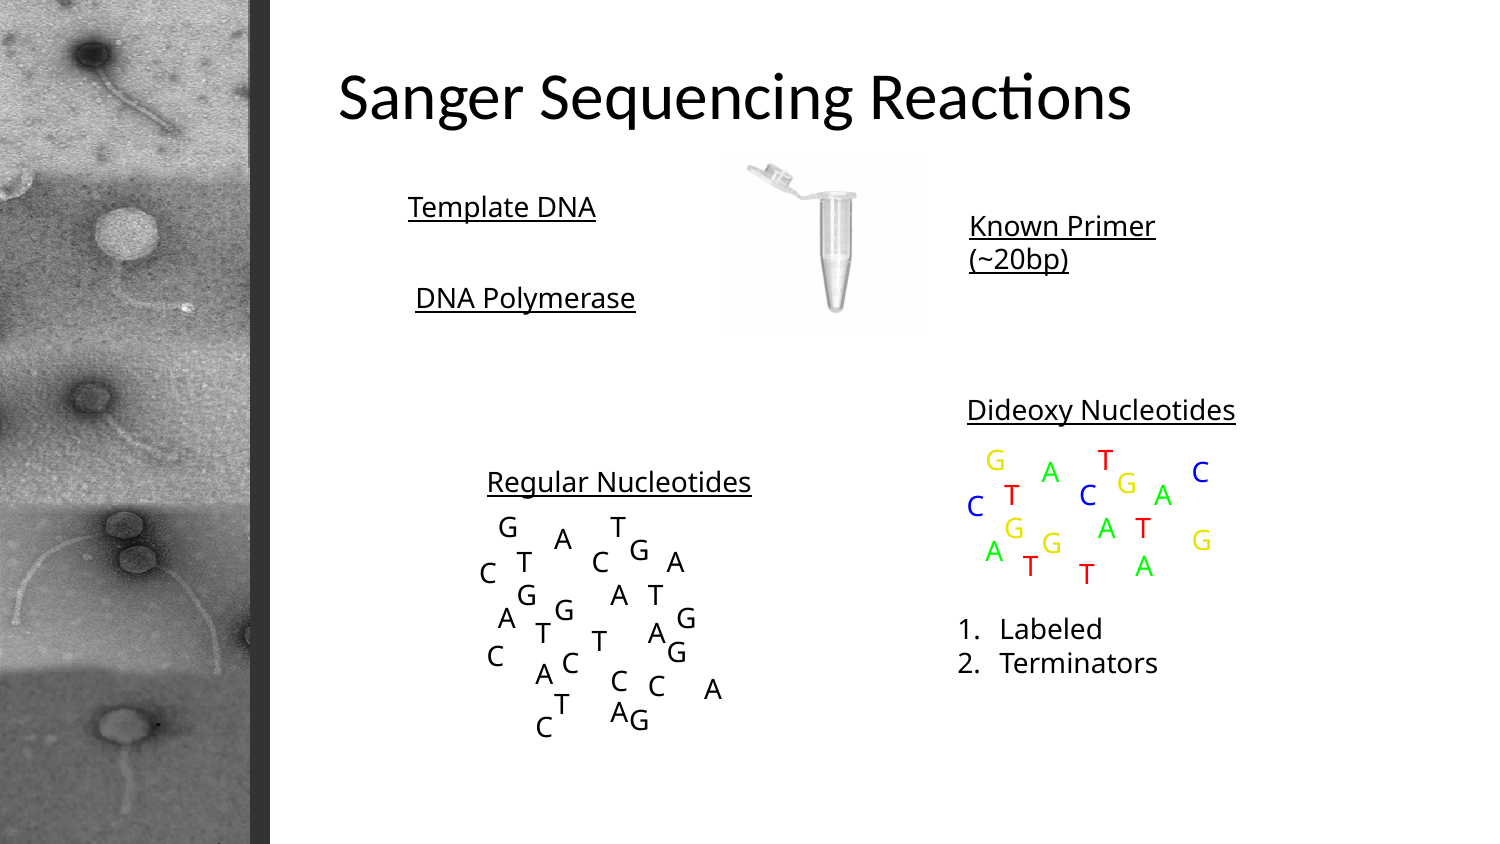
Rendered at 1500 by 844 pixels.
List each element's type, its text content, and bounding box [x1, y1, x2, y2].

title Sanger Sequencing Reactions [323, 44, 1235, 141]
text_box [951, 384, 1271, 599]
text_box Known Primer (~20bp) [954, 200, 1274, 283]
picture [0, 0, 1500, 844]
text_box Template DNA [393, 181, 712, 231]
text_box DNA Polymerase [400, 273, 720, 322]
text_box Labeled Terminators [942, 603, 1262, 687]
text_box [464, 456, 791, 752]
